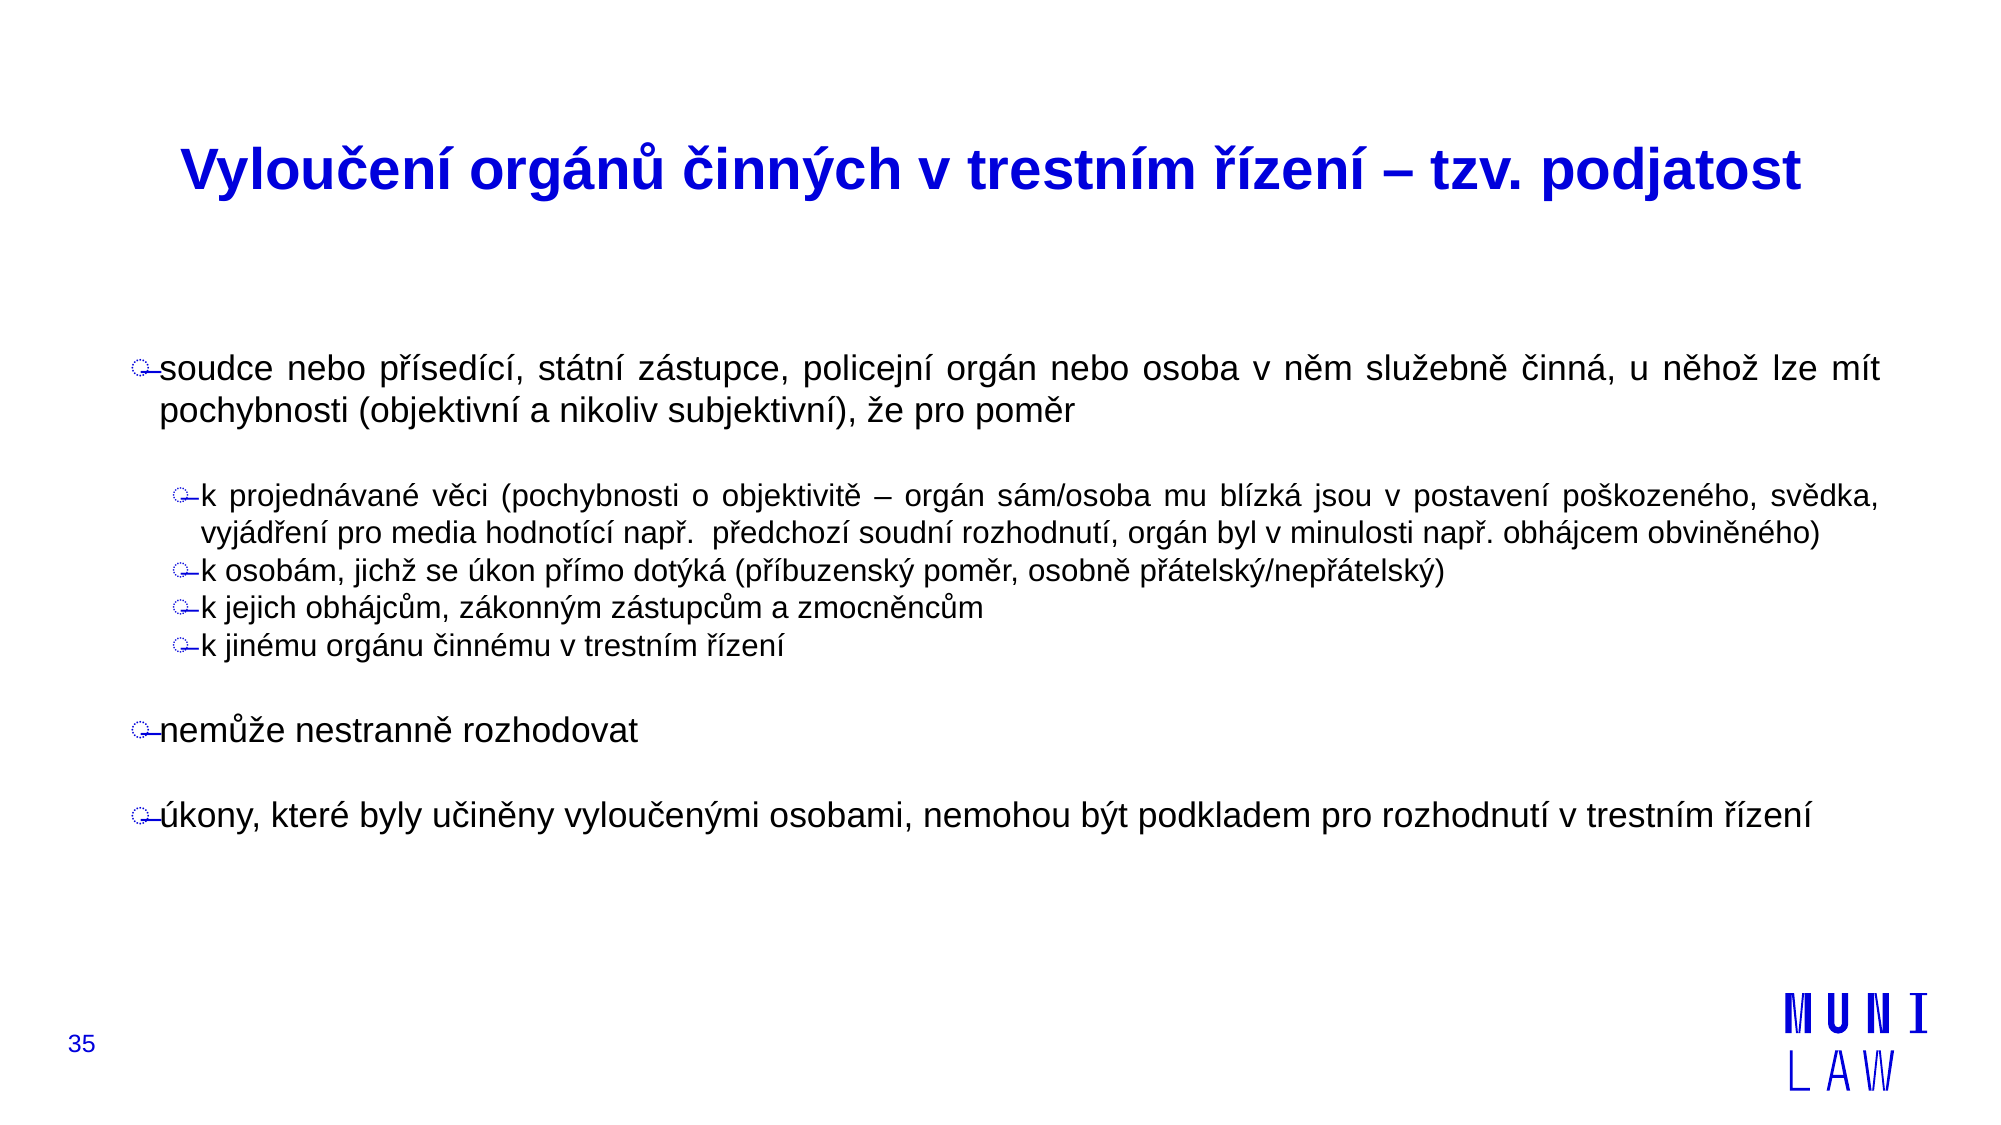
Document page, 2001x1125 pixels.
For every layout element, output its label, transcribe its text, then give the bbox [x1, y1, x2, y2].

slide_number 35 [67, 1021, 110, 1063]
title Vyloučení orgánů činných v trestním řízení – tzv. podjatost [118, 118, 1883, 193]
list soudce nebo přísedící, státní zástupce, policejní orgán nebo osoba v něm služebně činná, u něhož lze mít pochybnosti (objektivní a nikoliv subjektivní), že pro poměr k projednávané věci (pochybnosti o objektivitě – orgán sám/osoba mu blízká jsou v postavení poškozeného, svědka, vyjádření pro media hodnotící např. předchozí soudní rozhodnutí, orgán byl v minulosti např. obhájcem obviněného) k osobám, jichž se úkon přímo dotýká (příbuzenský poměr, osobně přátelský/nepřátelský) k jejich obhájcům, zákonným zástupcům a zmocněncům k jinému orgánu činnému v trestním řízení nemůže nestranně rozhodovat úkony, které byly učiněny vyloučenými osobami, nemohou být podkladem pro rozhodnutí v trestním řízení [118, 277, 1883, 957]
